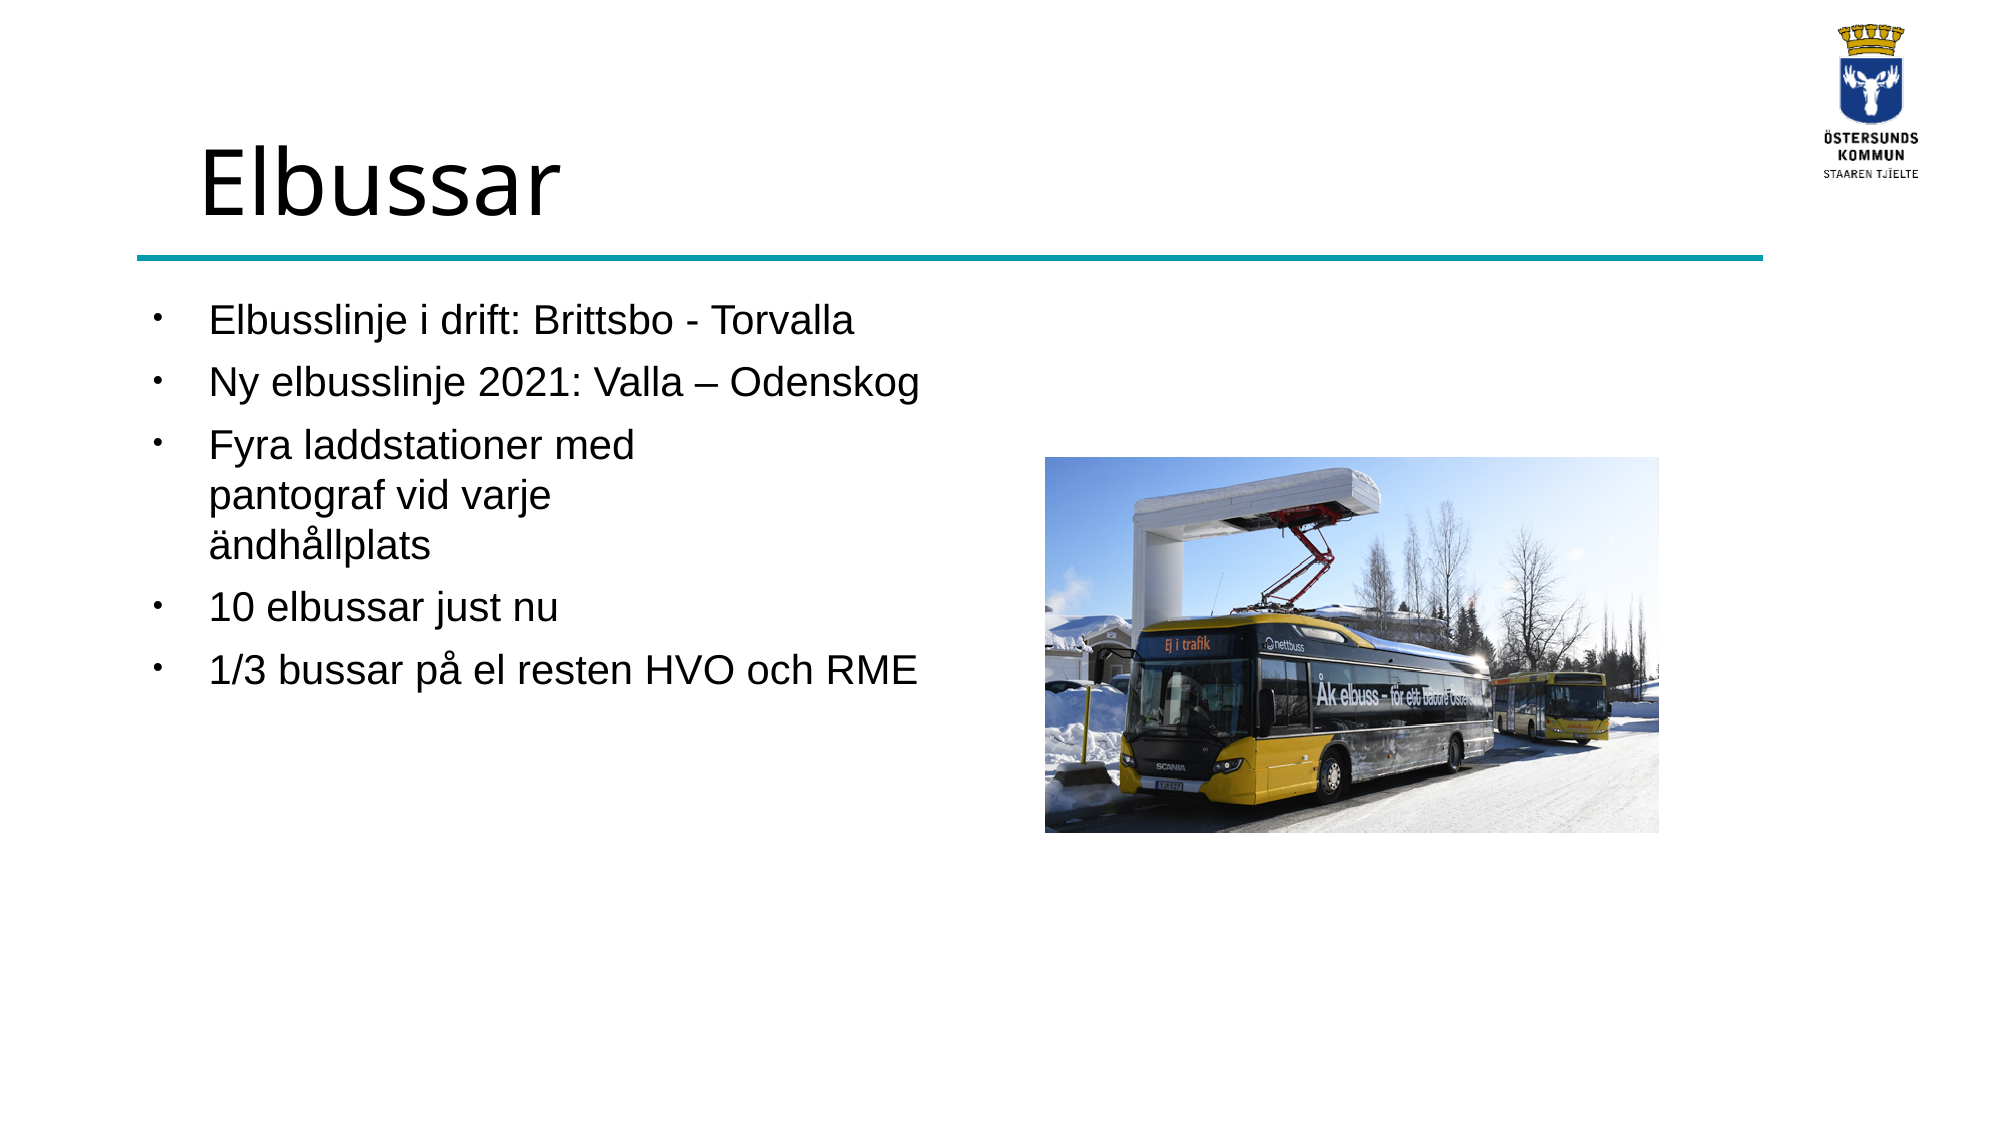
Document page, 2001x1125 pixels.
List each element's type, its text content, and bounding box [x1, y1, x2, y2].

text_box Elbussar [182, 110, 1458, 255]
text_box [1801, 0, 1942, 205]
text_box Elbusslinje i drift: Brittsbo - Torvalla Ny elbusslinje 2021: Valla – Odenskog Fyra laddstationer med pantograf vid varje ändhållplats 10 elbussar just nu 1/3 bussar på el resten HVO och RME [137, 285, 1461, 1006]
title 2. Skapa hållbara och energieffektiva resor och transporter [86, 71, 648, 607]
picture [1045, 457, 1659, 833]
